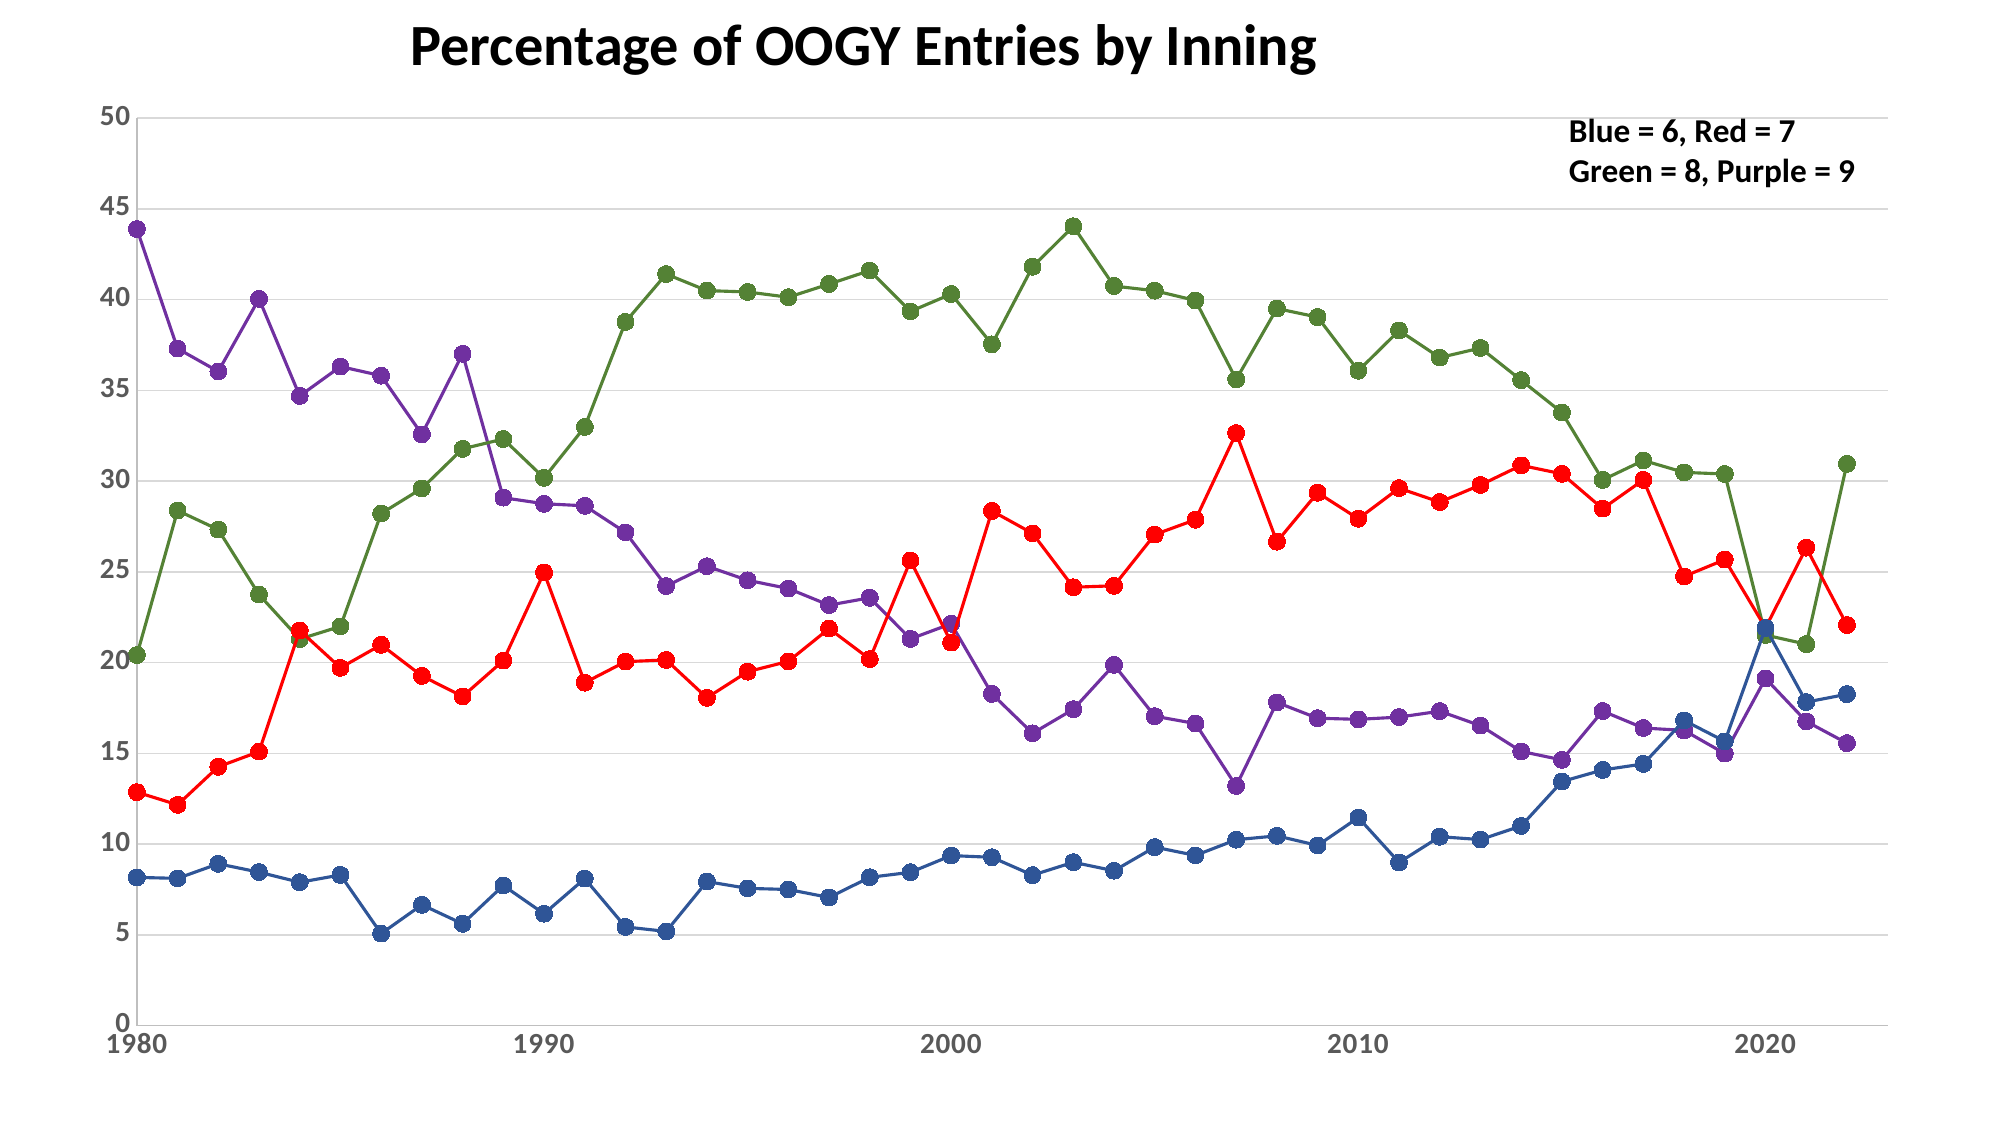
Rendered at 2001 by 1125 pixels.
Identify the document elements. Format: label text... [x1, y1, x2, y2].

text_box Percentage of OOGY Entries by Inning [395, 0, 1544, 83]
chart [62, 83, 1925, 1082]
